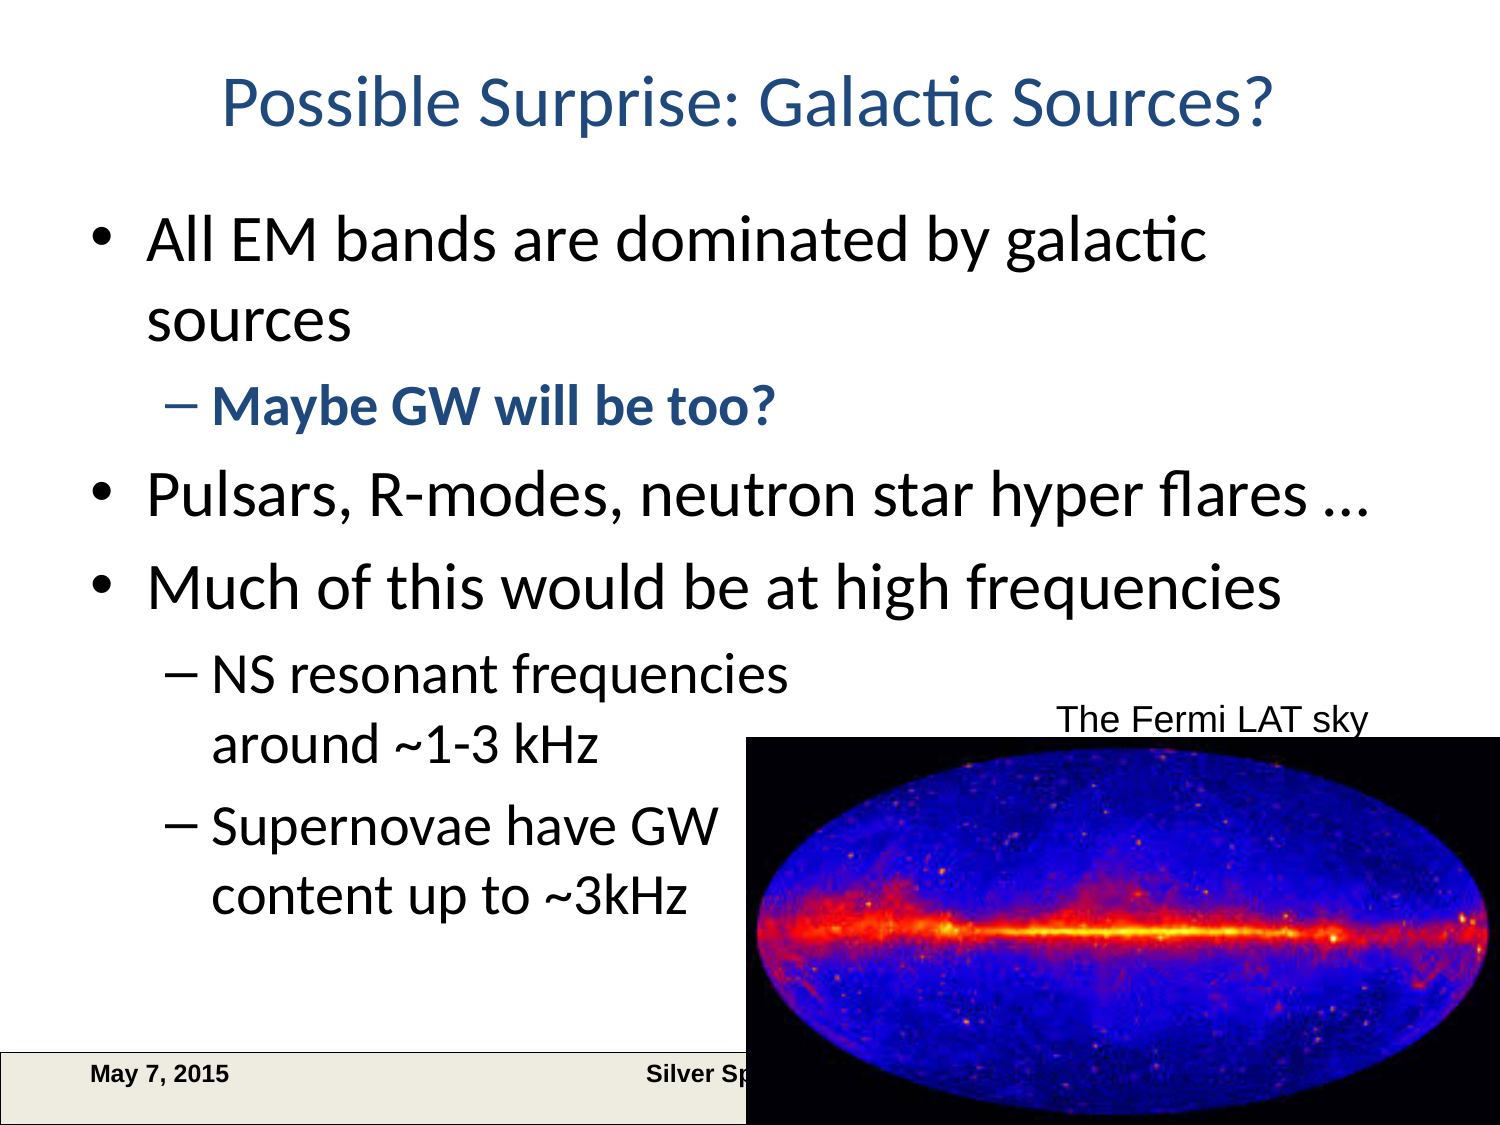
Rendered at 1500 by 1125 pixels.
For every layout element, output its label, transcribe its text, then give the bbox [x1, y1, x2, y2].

text_box The Fermi LAT sky [924, 687, 1500, 736]
list All EM bands are dominated by galactic sources Maybe GW will be too? Pulsars, R-modes, neutron star hyper flares … Much of this would be at high frequencies NS resonant frequencies around ~1-3 kHz Supernovae have GW content up to ~3kHz [75, 187, 1425, 1005]
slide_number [75, 1042, 425, 1103]
footer Silver Spring, MD [512, 1042, 741, 1103]
title Possible Surprise: Galactic Sources? [75, 45, 1425, 150]
picture [746, 737, 1500, 1125]
